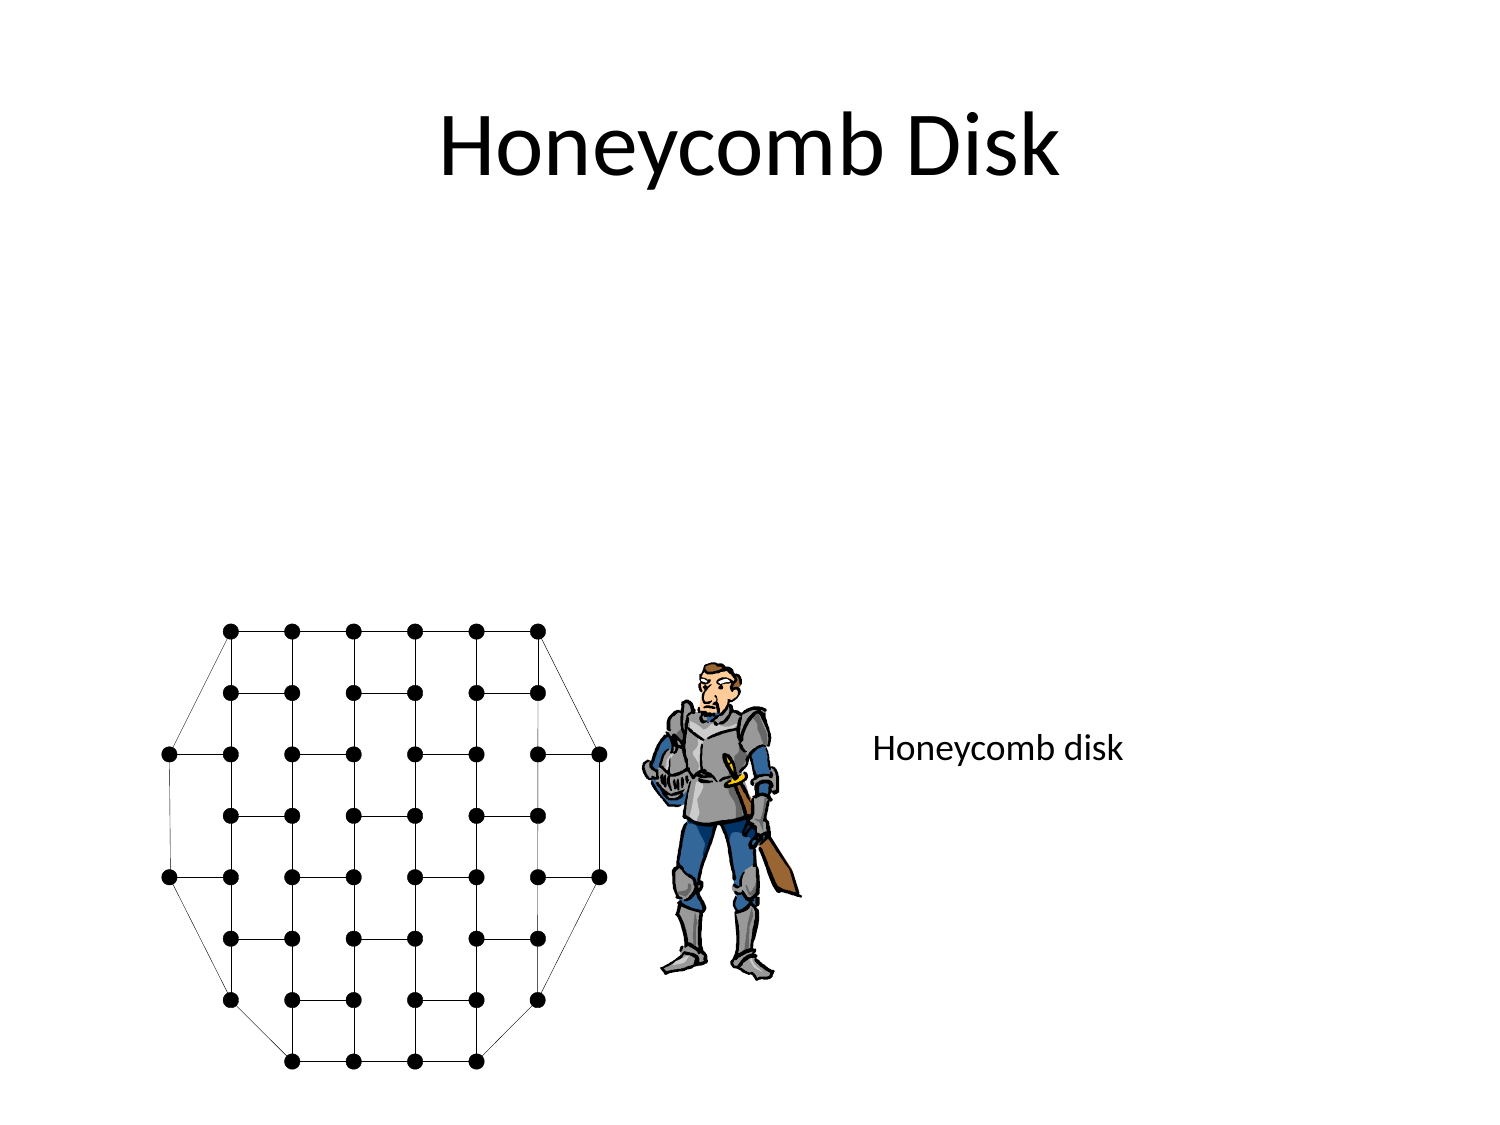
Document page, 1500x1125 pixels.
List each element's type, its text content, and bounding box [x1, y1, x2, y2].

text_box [159, 621, 806, 1072]
text_box Honeycomb disk [857, 715, 1139, 776]
title Honeycomb Disk [75, 45, 1425, 233]
